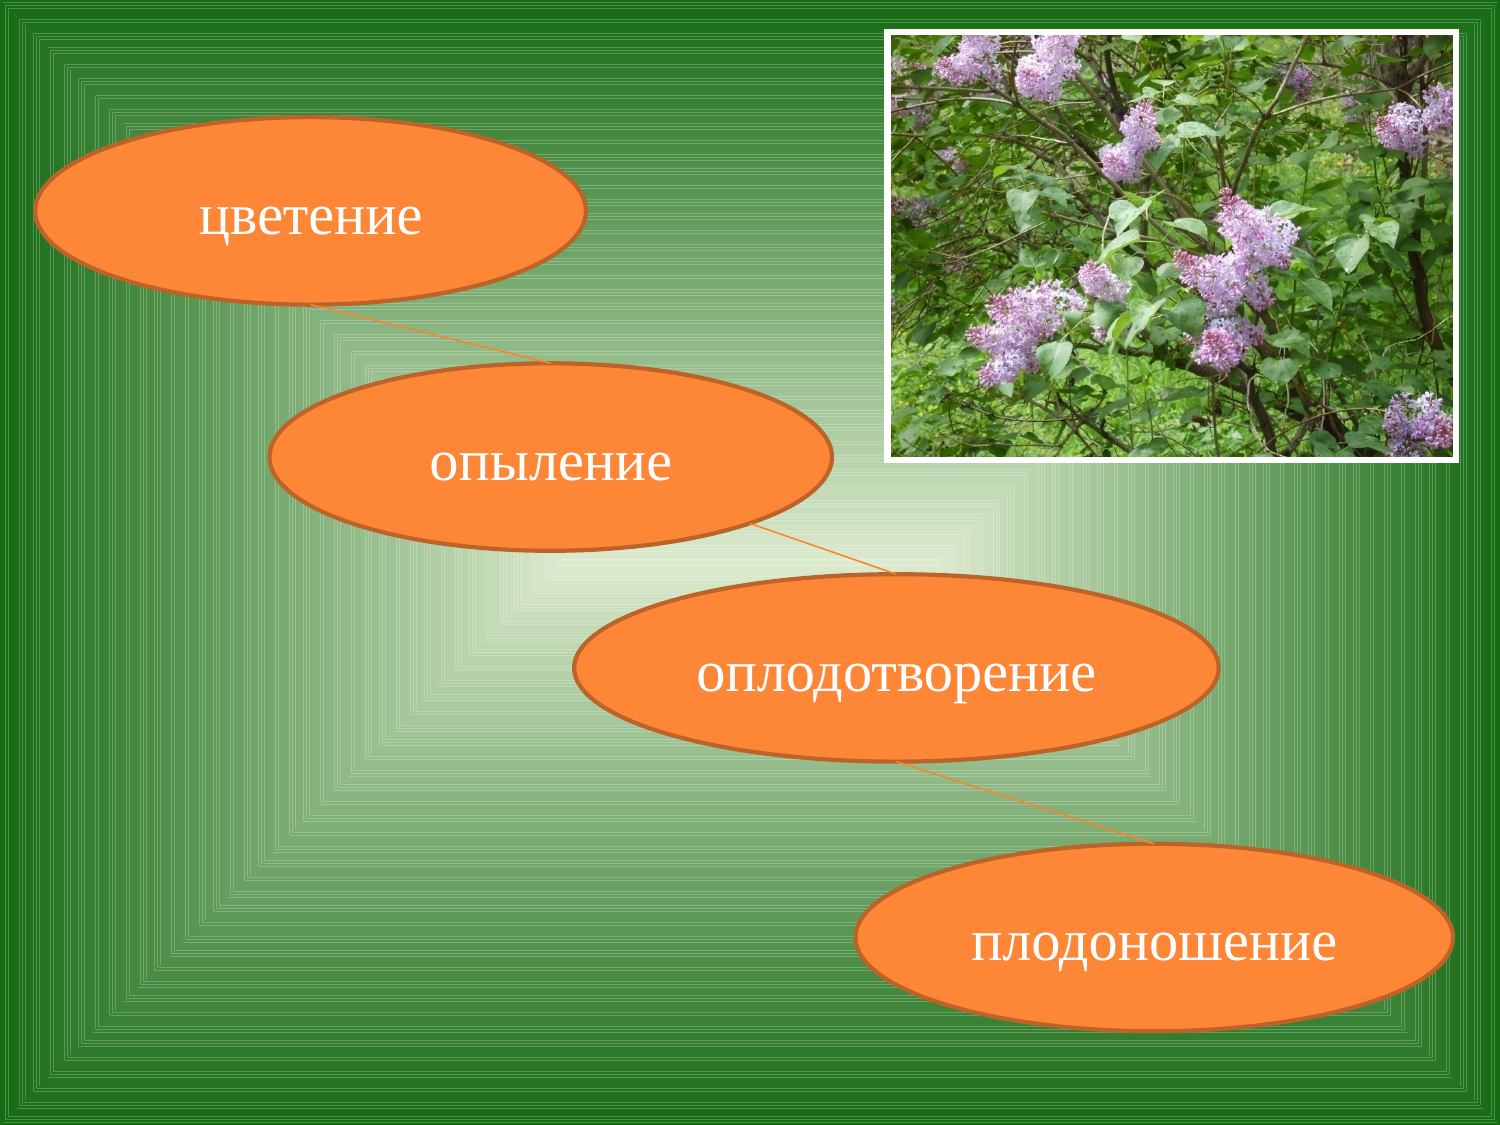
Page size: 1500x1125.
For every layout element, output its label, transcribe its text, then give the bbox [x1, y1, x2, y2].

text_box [984, 673, 1067, 932]
text_box плодоношение [853, 841, 1456, 1034]
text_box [400, 213, 461, 455]
text_box опыление [267, 361, 835, 553]
picture [890, 34, 1454, 458]
text_box оплодотворение [572, 572, 1221, 764]
text_box цветение [33, 115, 589, 307]
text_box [797, 475, 849, 623]
